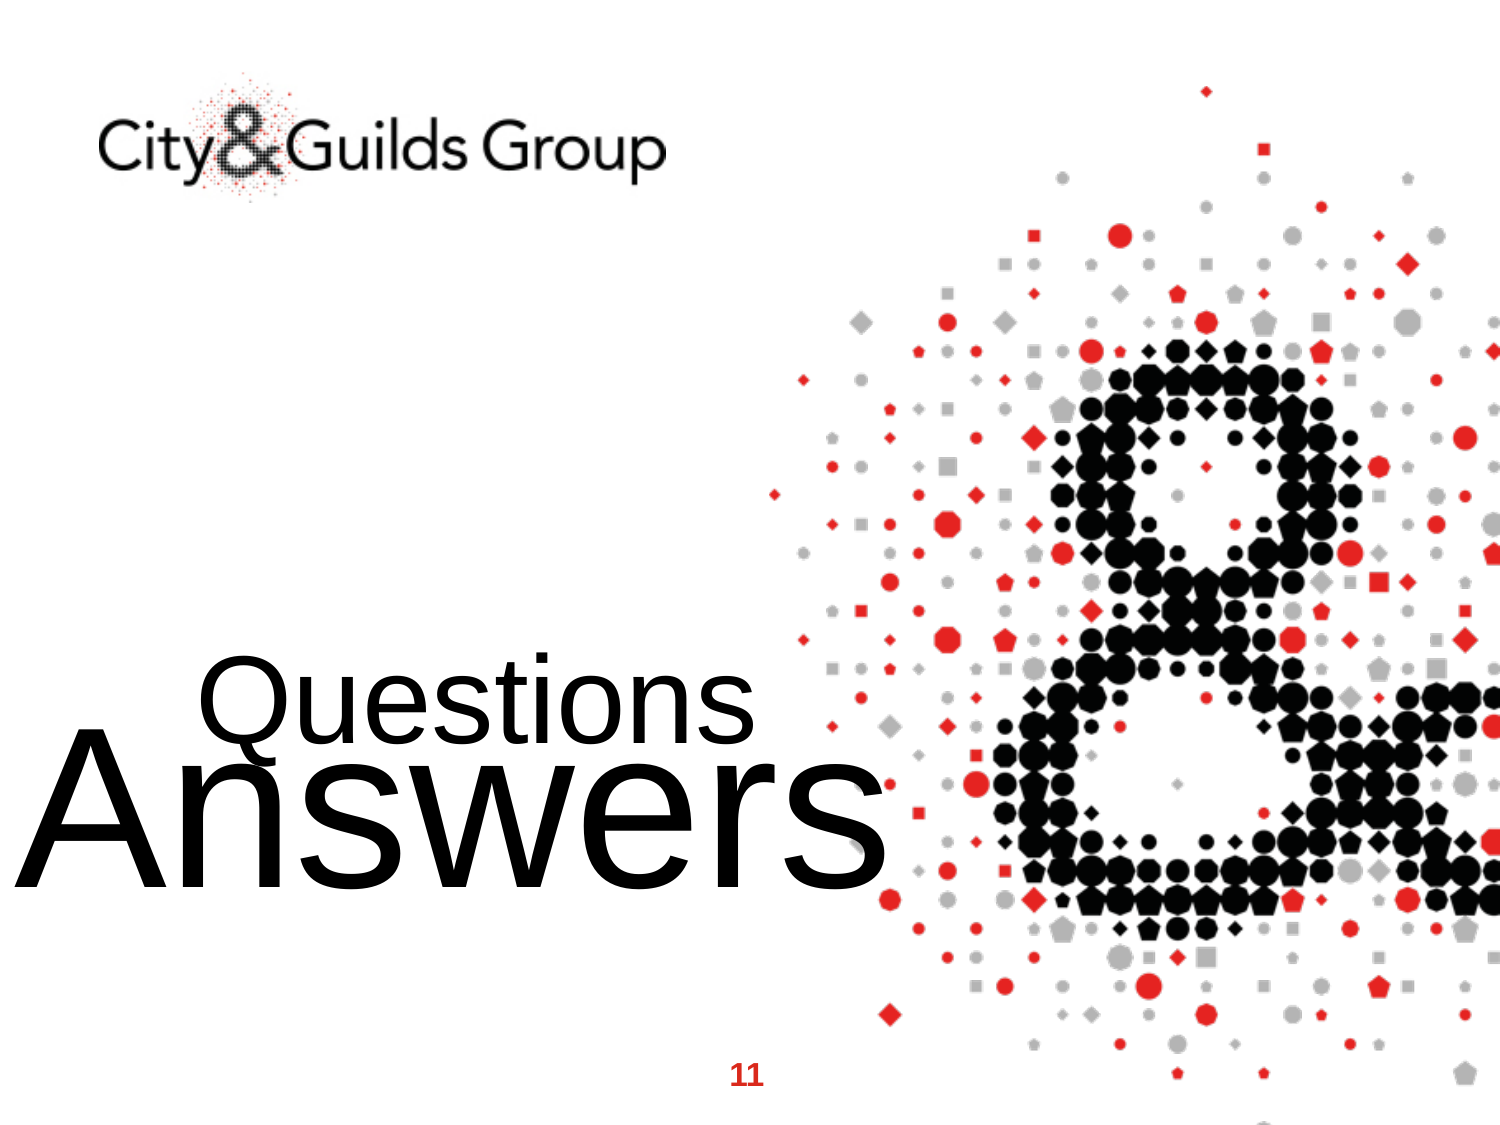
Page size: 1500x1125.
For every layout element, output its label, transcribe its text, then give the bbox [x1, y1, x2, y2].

picture [769, 86, 1500, 1125]
slide_number 11 [68, 1042, 1425, 1103]
picture [99, 71, 666, 203]
